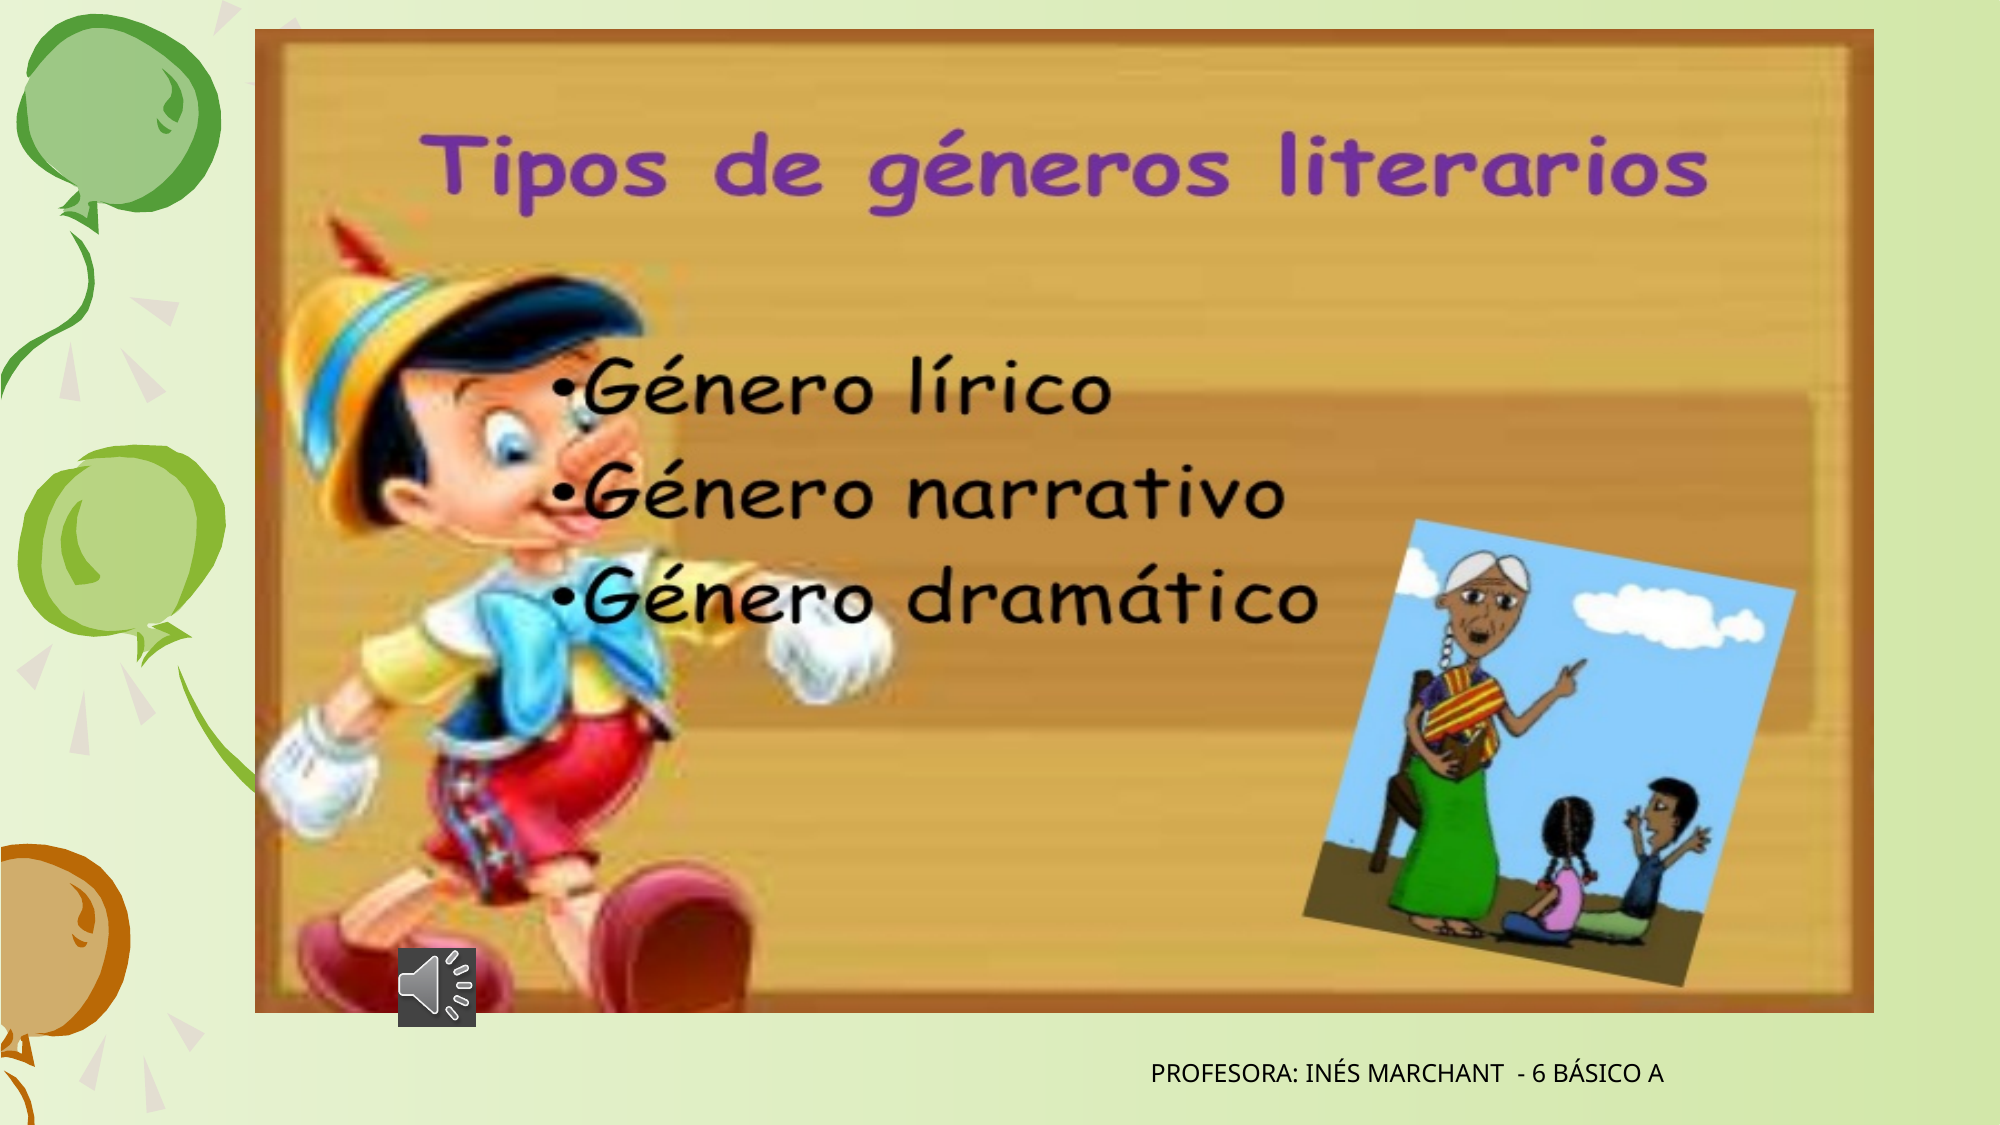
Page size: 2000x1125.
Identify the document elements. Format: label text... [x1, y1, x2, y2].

footer Profesora: Inés Marchant - 6 básico A [1082, 1042, 1734, 1103]
picture [255, 29, 1874, 1028]
